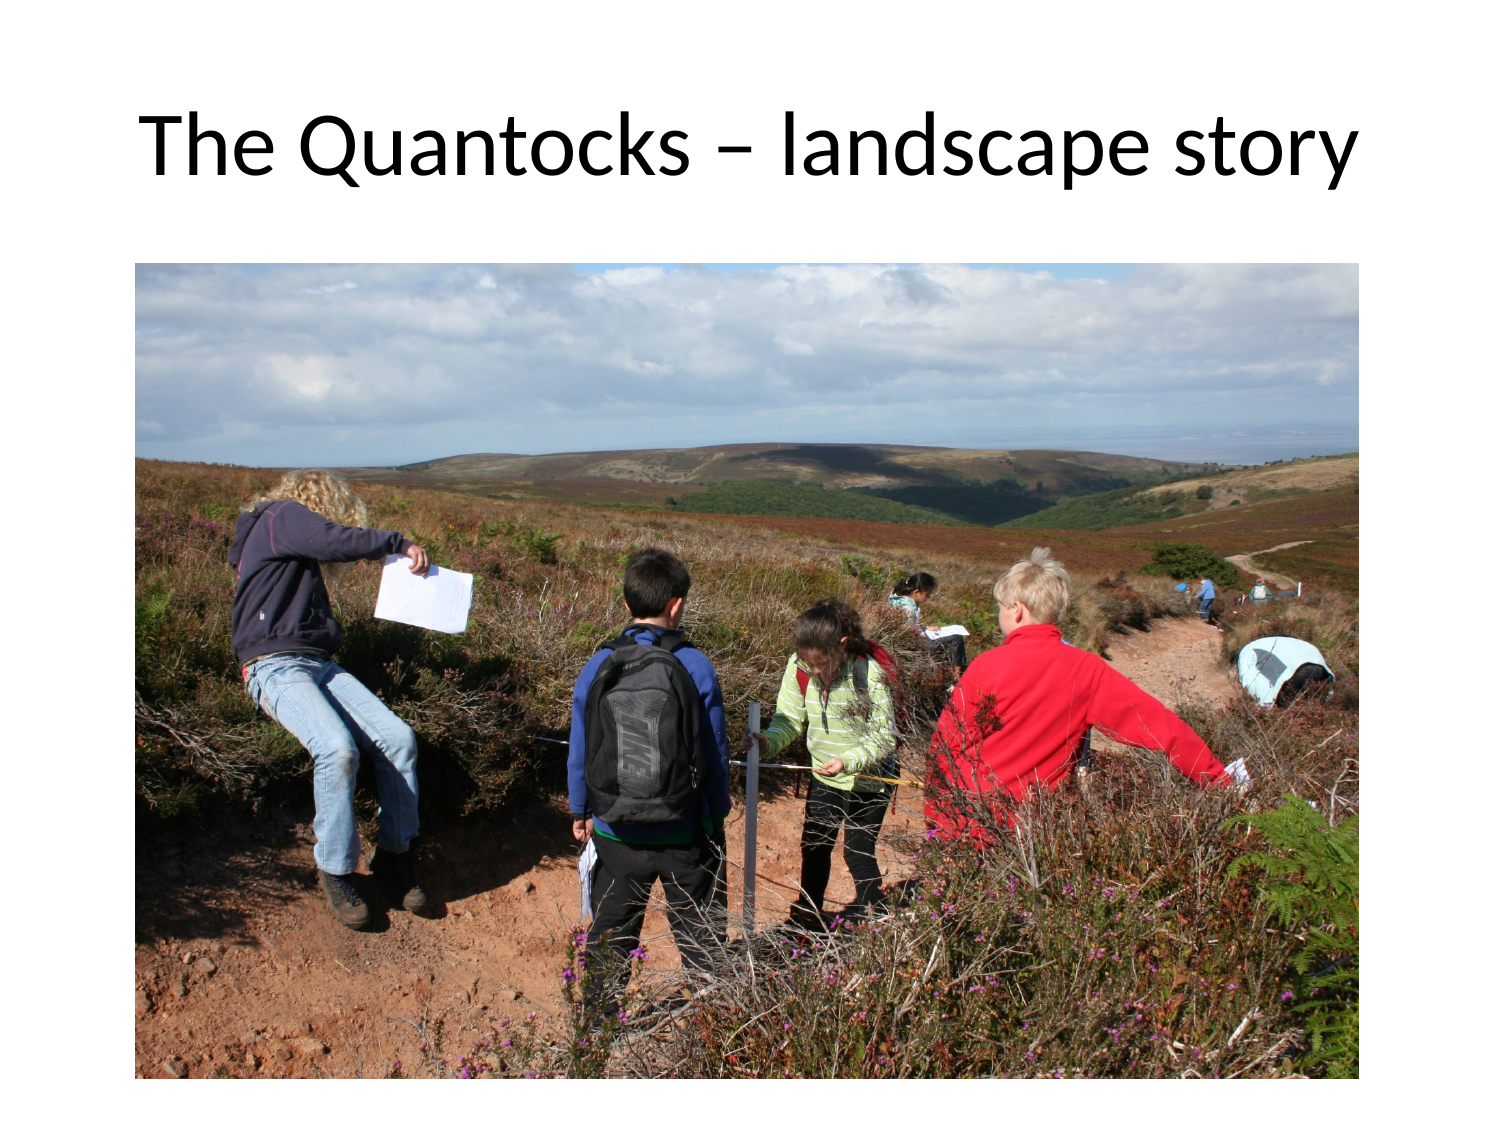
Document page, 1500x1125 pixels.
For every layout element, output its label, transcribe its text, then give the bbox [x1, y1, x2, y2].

title The Quantocks – landscape story [75, 45, 1425, 233]
picture [135, 263, 1359, 1079]
